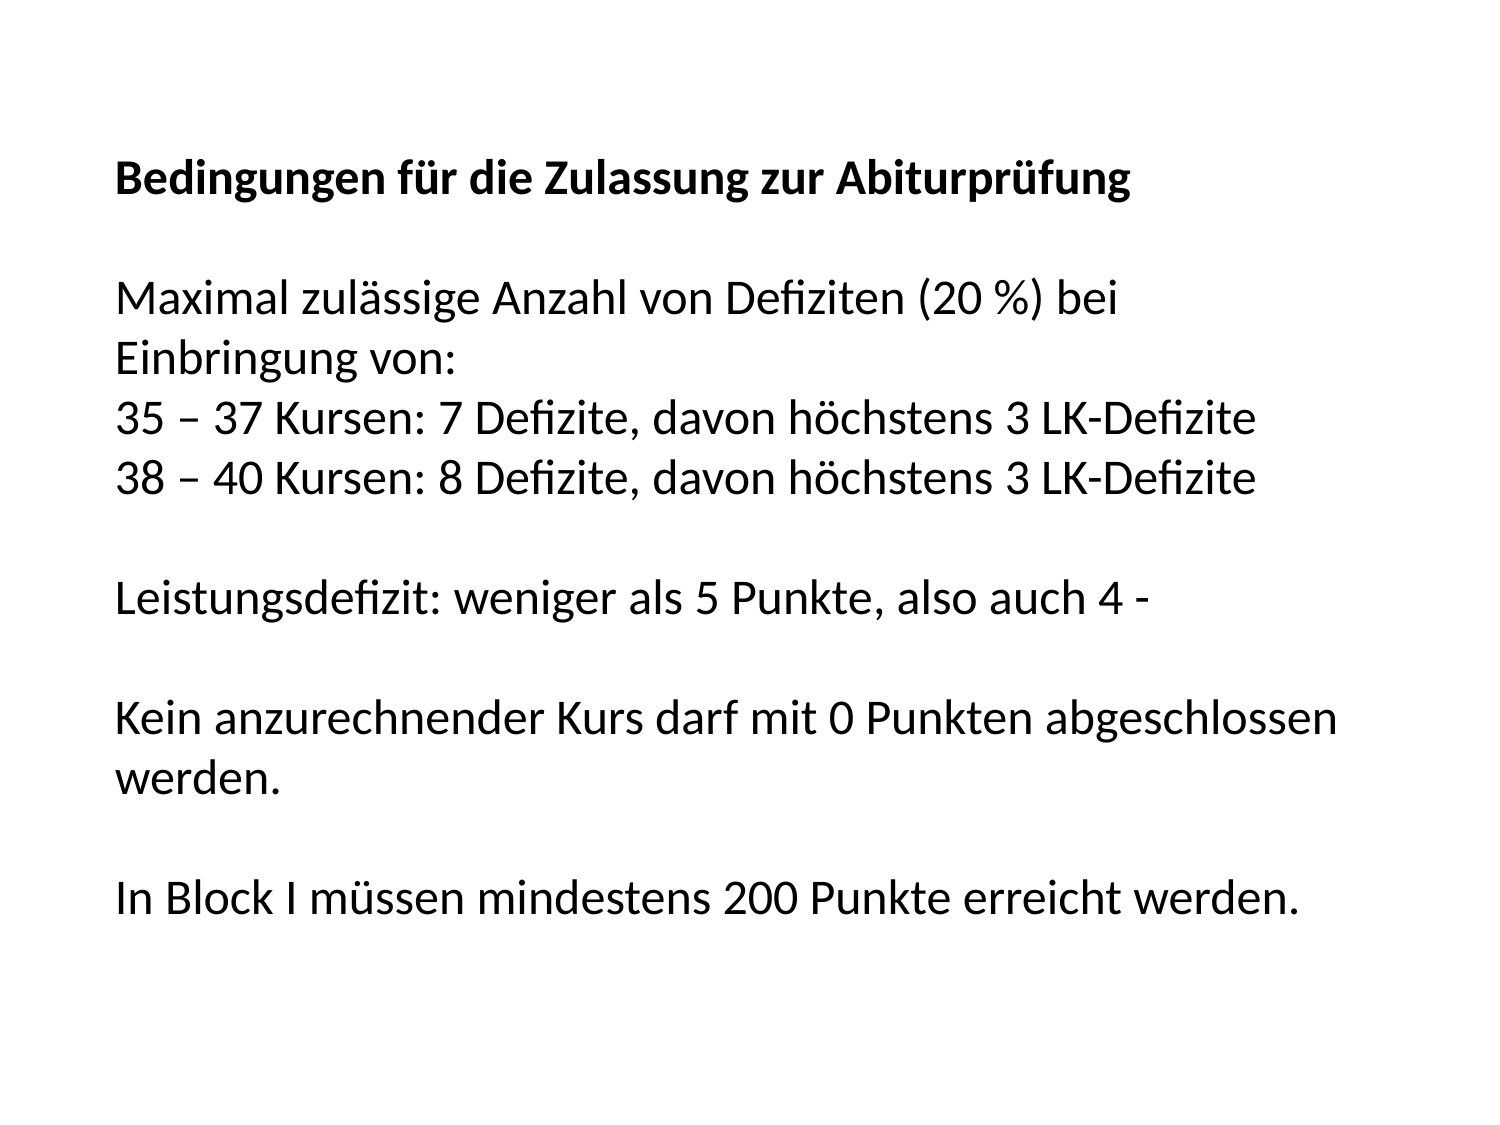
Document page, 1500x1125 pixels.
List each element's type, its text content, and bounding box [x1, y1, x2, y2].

text_box Bedingungen für die Zulassung zur Abiturprüfung Maximal zulässige Anzahl von Defiziten (20 %) bei Einbringung von: 35 – 37 Kursen: 7 Defizite, davon höchstens 3 LK-Defizite 38 – 40 Kursen: 8 Defizite, davon höchstens 3 LK-Defizite Leistungsdefizit: weniger als 5 Punkte, also auch 4 - Kein anzurechnender Kurs darf mit 0 Punkten abgeschlossen werden. In Block I müssen mindestens 200 Punkte erreicht werden. [100, 137, 1365, 932]
